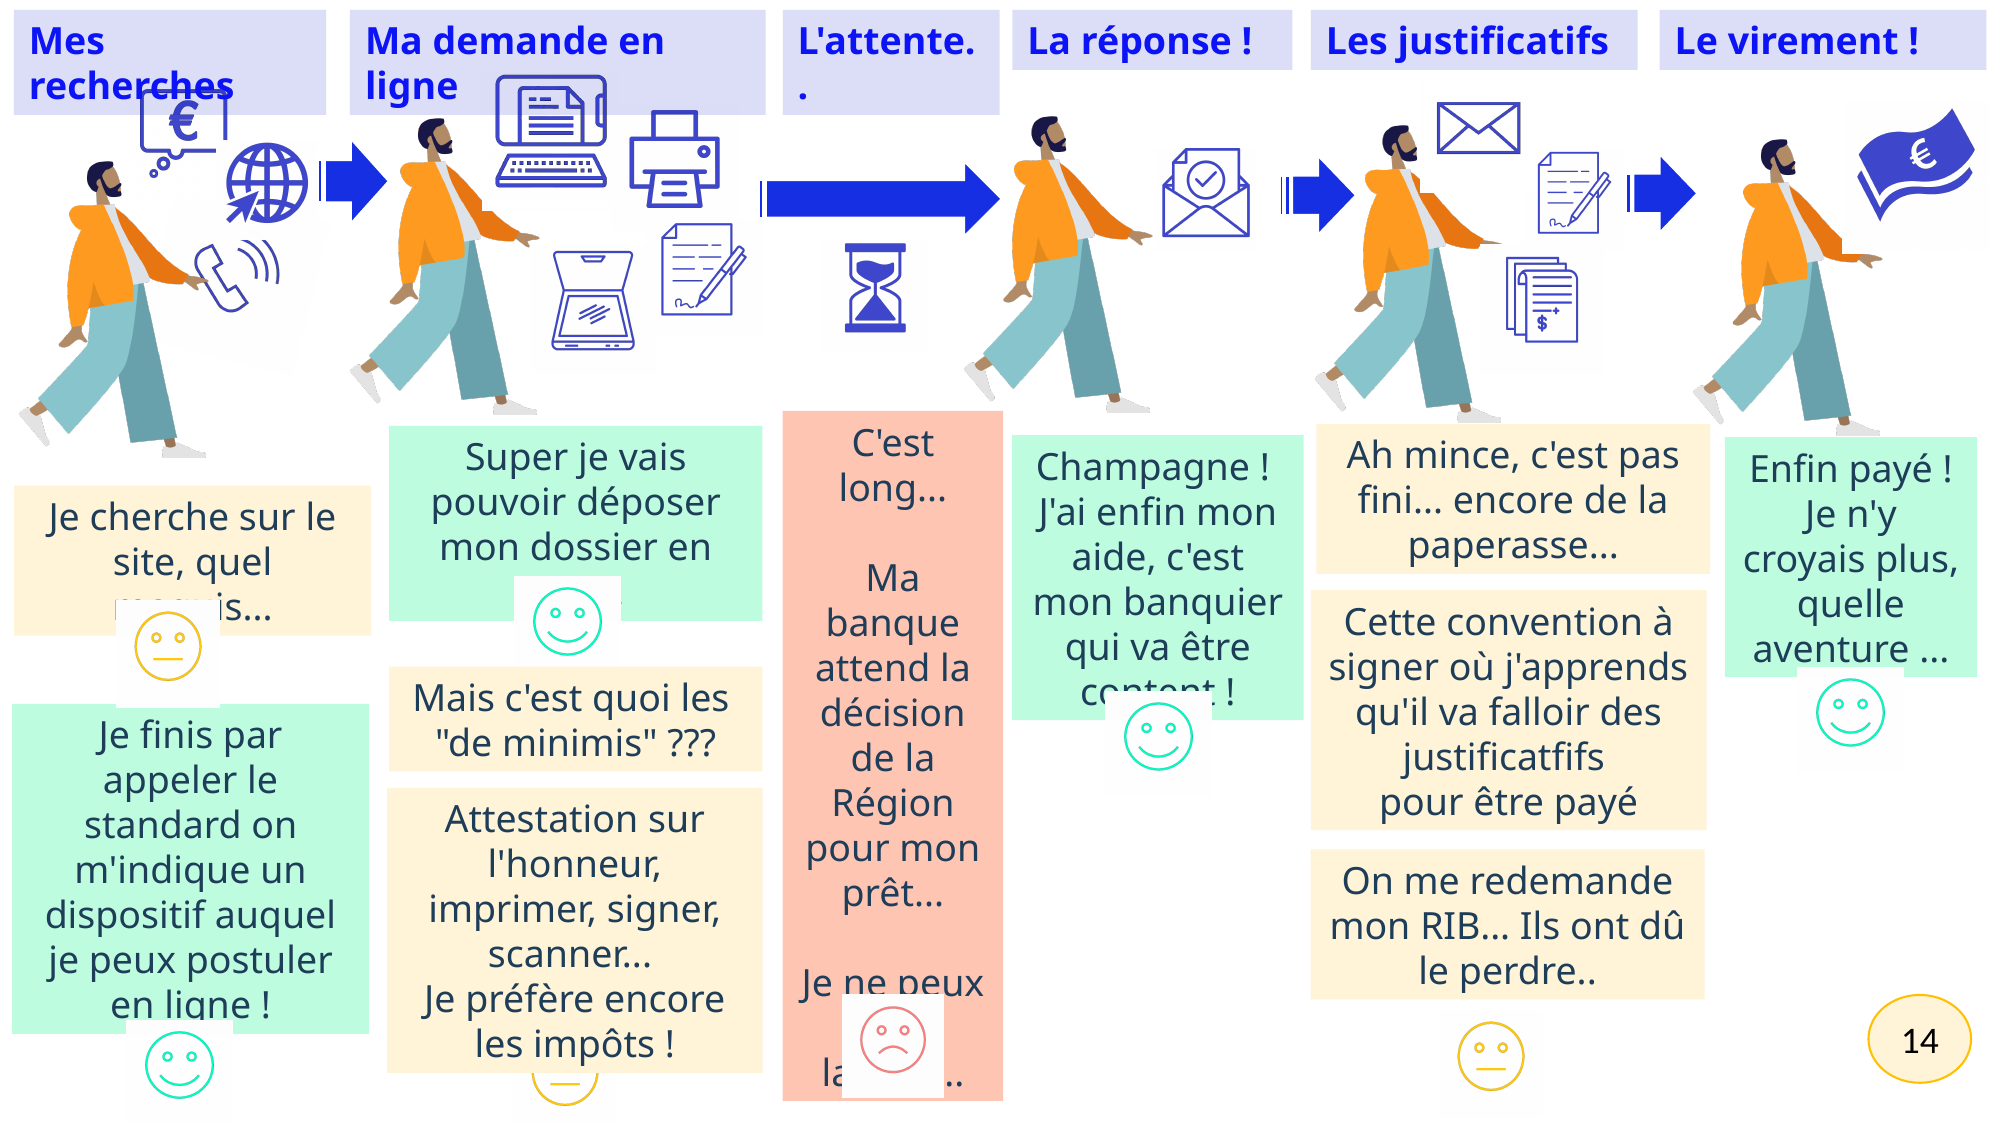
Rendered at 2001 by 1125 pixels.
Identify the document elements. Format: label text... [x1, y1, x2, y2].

picture [513, 1025, 617, 1125]
text_box Super je vais pouvoir déposer mon dossier en ligne ! [389, 425, 763, 621]
text_box Mes recherches [13, 9, 327, 115]
picture [514, 576, 621, 682]
text_box Je cherche sur le site, quel maquis... [14, 485, 372, 636]
text_box L'attente.. [782, 9, 1000, 115]
picture [1660, 98, 1990, 437]
text_box Le virement ! [1659, 9, 1987, 70]
text_box Ah mince, c'est pas fini... encore de la paperasse... [1316, 424, 1711, 574]
picture [116, 600, 220, 708]
text_box Mais c'est quoi les "de minimis" ??? [389, 666, 763, 772]
text_box [753, 179, 757, 219]
text_box Enfin payé ! Je n'y croyais plus, quelle aventure ... [1724, 437, 1978, 678]
text_box Cette convention à signer où j'apprends qu'il va falloir des justificatfifs pour être payé [1310, 590, 1707, 831]
text_box Ma demande en ligne [349, 9, 766, 115]
picture [0, 71, 763, 459]
text_box Attestation sur l'honneur, imprimer, signer, scanner... Je préfère encore les impôts ! [387, 787, 763, 1073]
picture [842, 994, 944, 1098]
text_box Je finis par appeler le standard on m'indique un dispositif auquel je peux postuler en ligne ! [12, 703, 370, 1034]
picture [1281, 79, 1625, 424]
text_box Les justificatifs [1310, 9, 1638, 70]
text_box C'est long... Ma banque attend la décision de la Région pour mon prêt... Je ne peux rien lancer.... [782, 410, 1004, 1101]
picture [1797, 667, 1904, 773]
picture [1105, 691, 1212, 797]
text_box 14 [1867, 993, 1973, 1084]
text_box [1625, 151, 1660, 236]
text_box On me redemande mon RIB... Ils ont dû le perdre.. [1310, 849, 1705, 1000]
picture [821, 240, 929, 351]
text_box Champagne ! J'ai enfin mon aide, c'est mon banquier qui va être content ! [1012, 435, 1304, 721]
text_box [758, 179, 931, 219]
picture [931, 83, 1257, 414]
picture [126, 1020, 233, 1125]
picture [1439, 1010, 1543, 1118]
text_box La réponse ! [1012, 9, 1293, 70]
